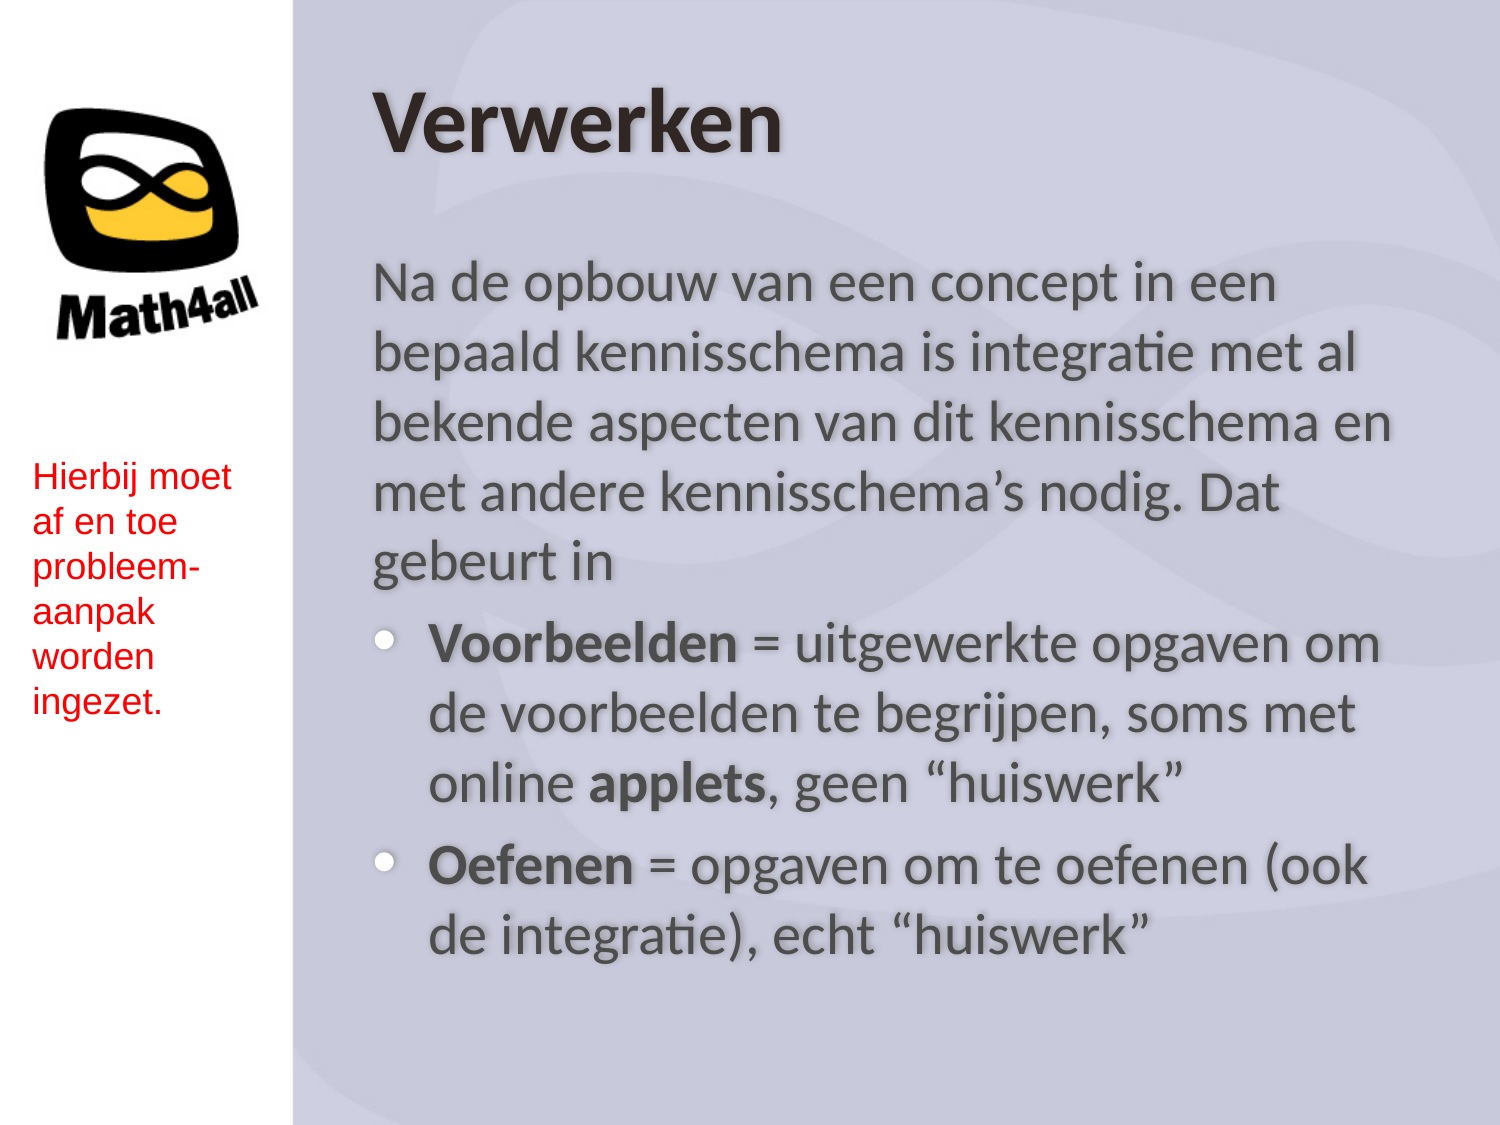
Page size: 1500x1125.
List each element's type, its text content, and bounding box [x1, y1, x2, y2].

list Verwerken Na de opbouw van een concept in een bepaald kennisschema is integratie met al bekende aspecten van dit kennisschema en met andere kennisschema’s nodig. Dat gebeurt in Voorbeelden = uitgewerkte opgaven om de voorbeelden te begrijpen, soms met online applets, geen “huiswerk” Oefenen = opgaven om te oefenen (ook de integratie), echt “huiswerk” [372, 50, 1436, 1075]
picture [0, 0, 1500, 1125]
text_box Hierbij moet af en toe probleem-aanpak worden ingezet. [17, 444, 278, 729]
